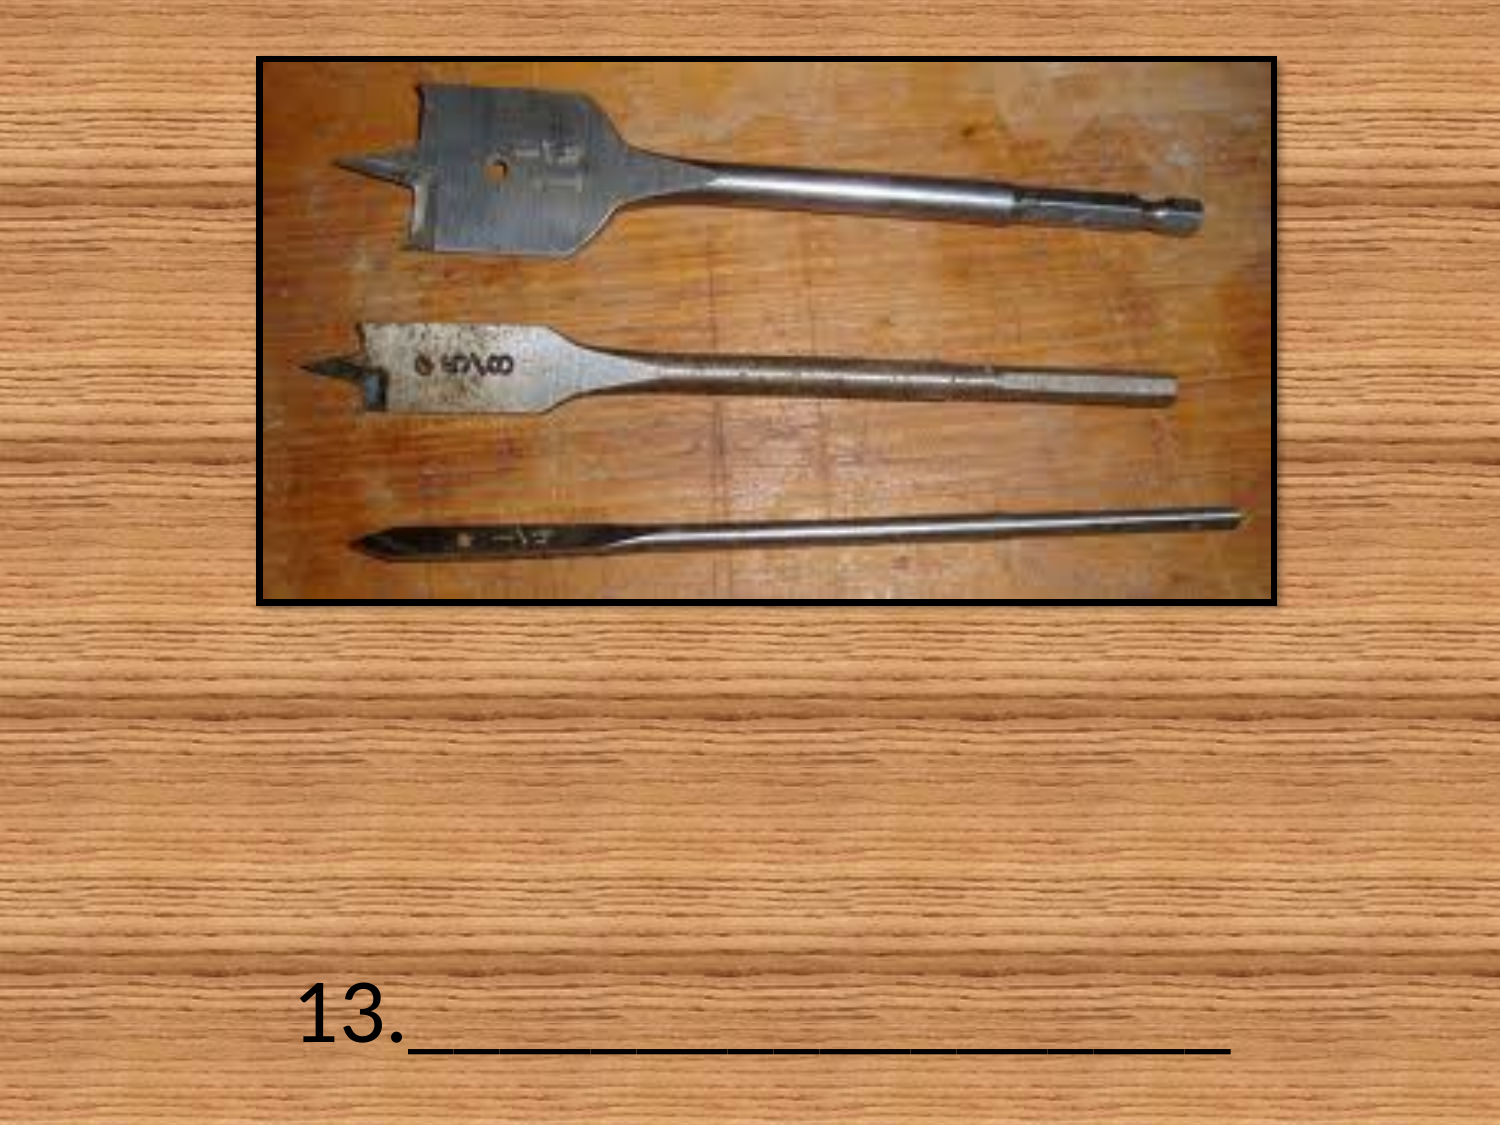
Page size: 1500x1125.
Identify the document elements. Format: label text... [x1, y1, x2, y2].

title 13.__________________ [87, 912, 1438, 1100]
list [262, 62, 1271, 600]
picture [0, 0, 1500, 1125]
